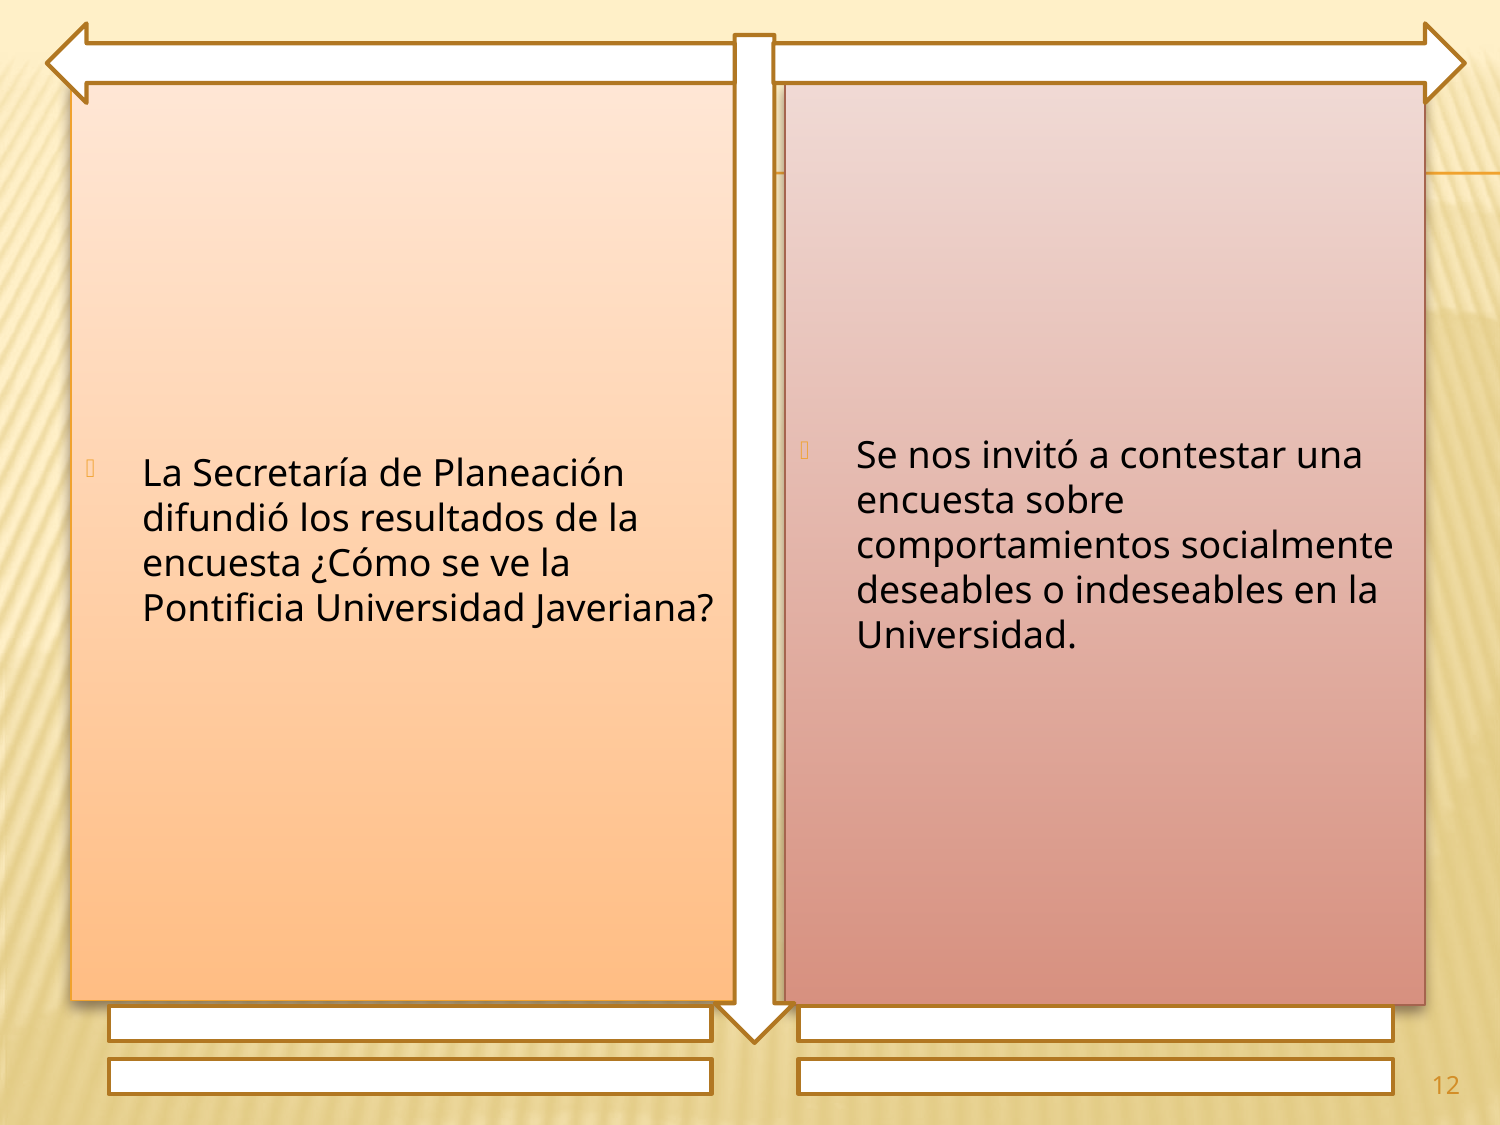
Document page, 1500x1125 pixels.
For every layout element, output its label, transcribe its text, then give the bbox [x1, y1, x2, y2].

text_box [44, 21, 737, 105]
list La Secretaría de Planeación difundió los resultados de la encuesta ¿Cómo se ve la Pontificia Universidad Javeriana? [70, 86, 732, 1001]
text_box [107, 1004, 714, 1043]
text_box [771, 21, 1467, 105]
text_box [796, 1004, 1395, 1043]
text_box [107, 1057, 714, 1096]
text_box [796, 1057, 1395, 1096]
slide_number 12 [1350, 1062, 1475, 1103]
list Se nos invitó a contestar una encuesta sobre comportamientos socialmente deseables o indeseables en la Universidad. [784, 86, 1426, 1006]
text_box [712, 32, 797, 1046]
